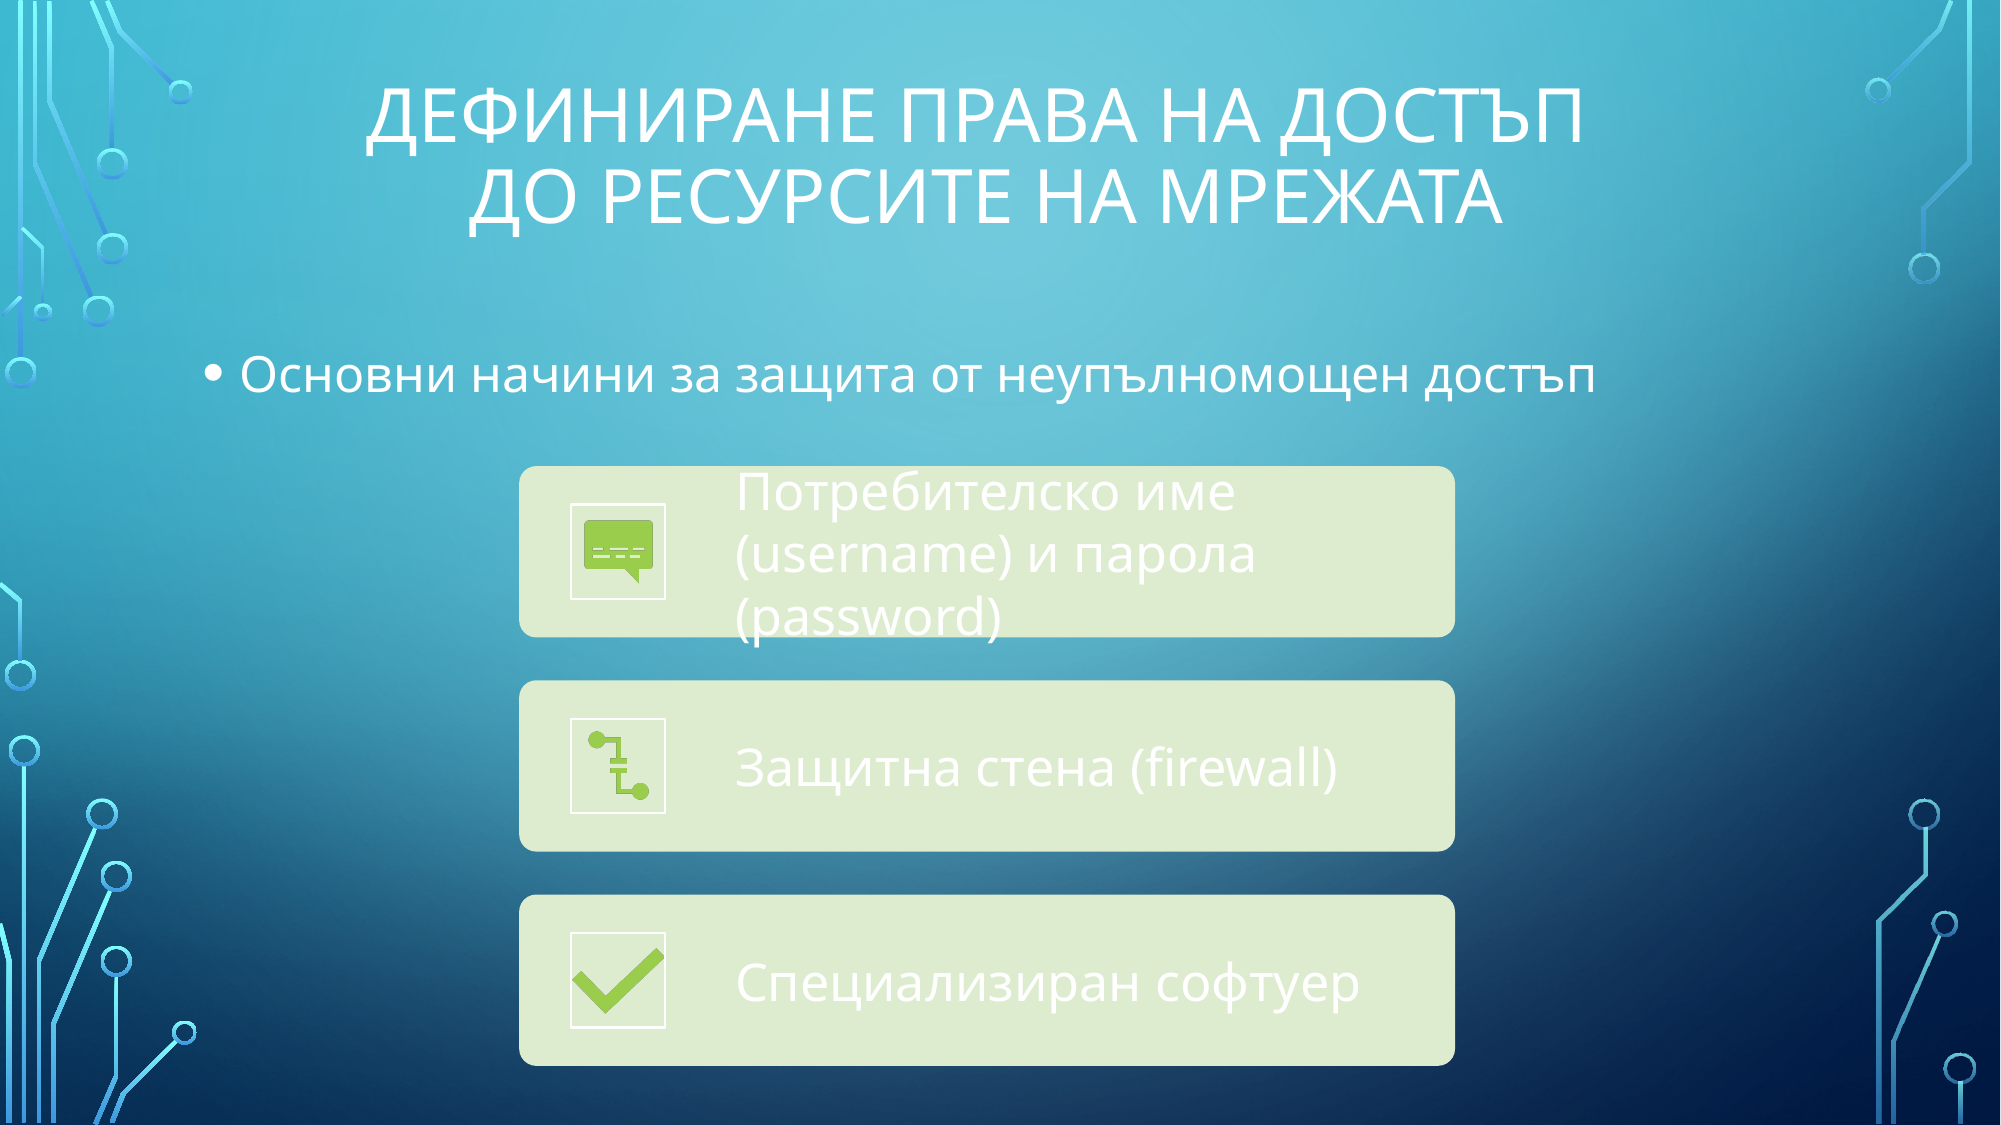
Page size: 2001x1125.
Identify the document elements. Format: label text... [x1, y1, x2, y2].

list Основни начини за защита от неупълномощен достъп [187, 322, 1813, 950]
title Дефиниране права на достъп до ресурсите на мрежата [174, 37, 1800, 280]
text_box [518, 465, 1456, 1067]
